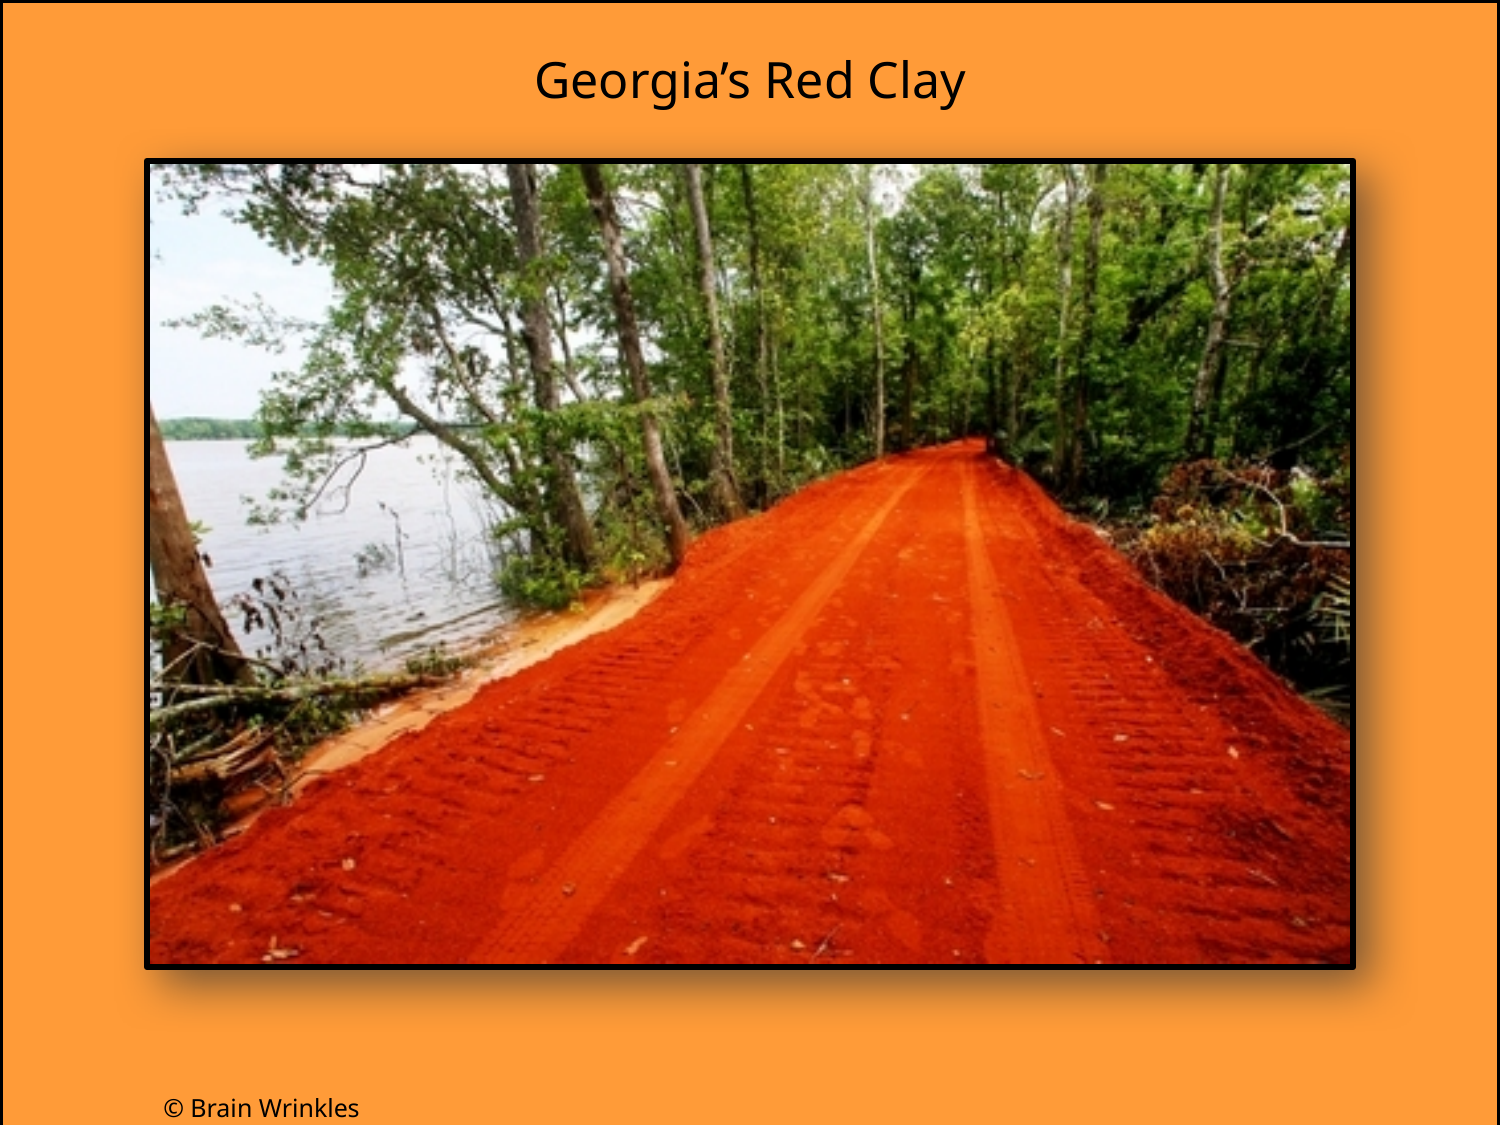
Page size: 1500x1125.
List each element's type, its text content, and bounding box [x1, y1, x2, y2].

text_box [0, 0, 1500, 1125]
picture [149, 163, 1350, 964]
text_box © Brain Wrinkles [148, 1085, 584, 1125]
text_box Georgia’s Red Clay [149, 41, 1350, 117]
